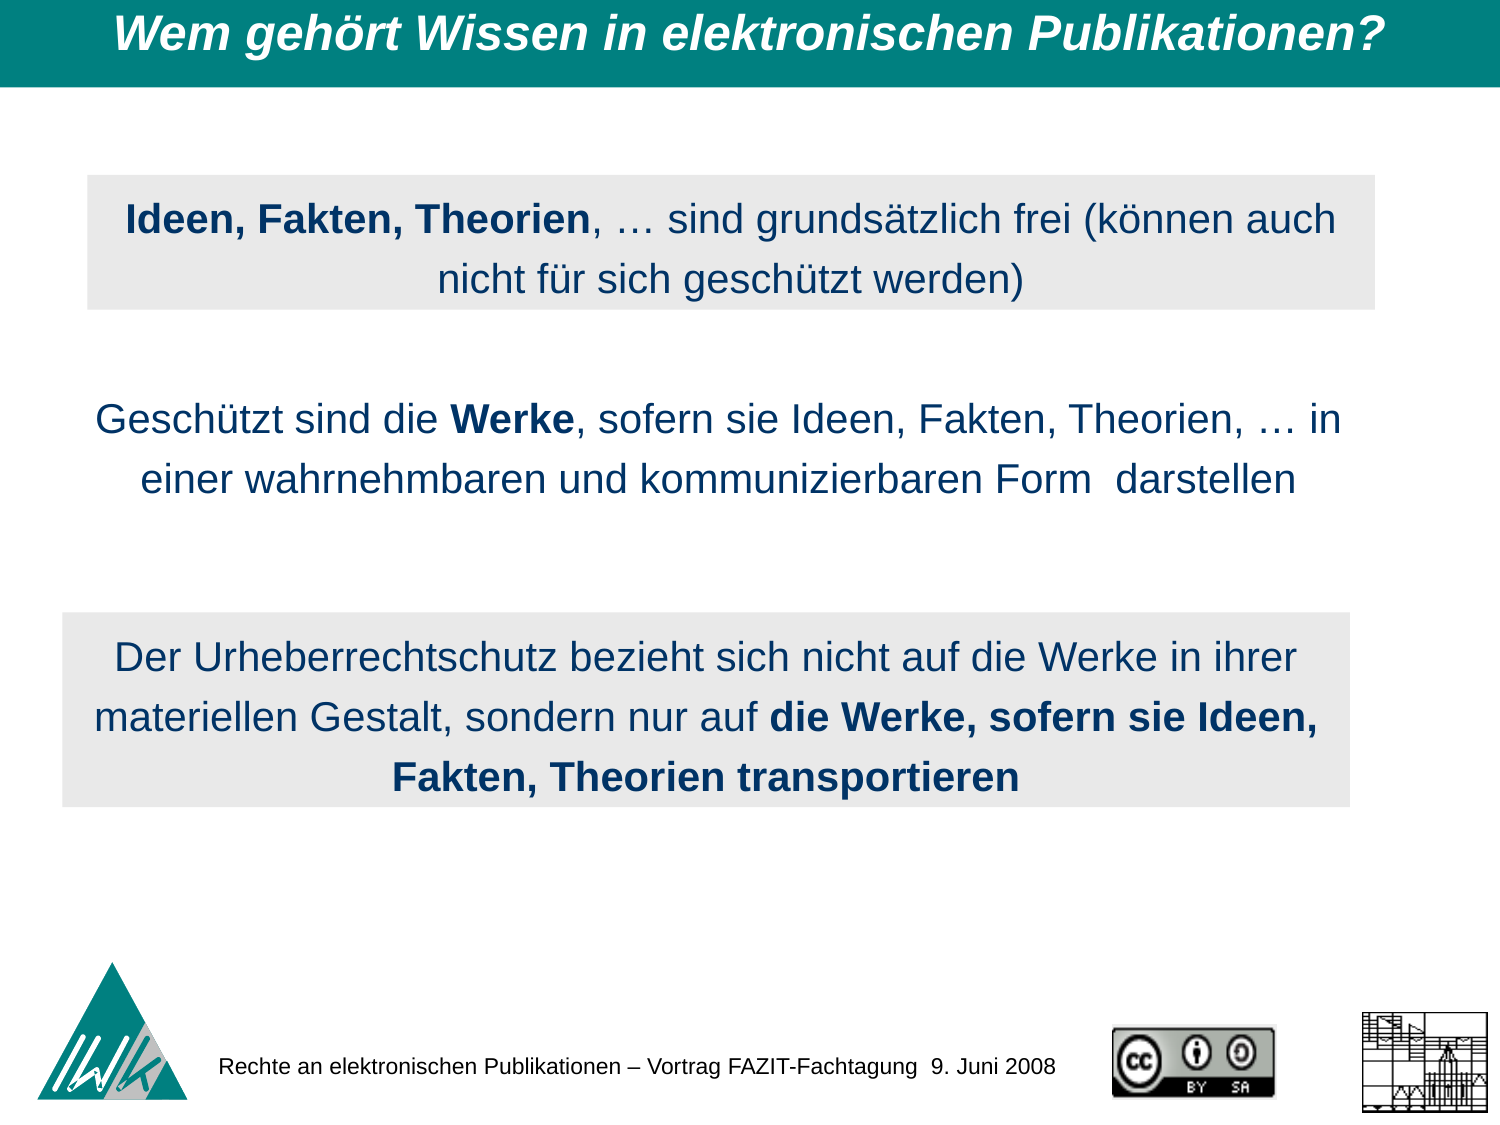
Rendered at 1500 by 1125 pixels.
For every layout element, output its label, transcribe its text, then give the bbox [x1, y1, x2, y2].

picture [1112, 1024, 1277, 1100]
text_box Geschützt sind die Werke, sofern sie Ideen, Fakten, Theorien, … in einer wahrnehmbaren und kommunizierbaren Form darstellen [74, 374, 1363, 510]
text_box Ideen, Fakten, Theorien, … sind grundsätzlich frei (können auch nicht für sich geschützt werden) [87, 174, 1375, 310]
text_box Der Urheberrechtschutz bezieht sich nicht auf die Werke in ihrer materiellen Gestalt, sondern nur auf die Werke, sofern sie Ideen, Fakten, Theorien transportieren [62, 612, 1350, 808]
picture [1362, 1012, 1488, 1113]
text_box Wem gehört Wissen in elektronischen Publikationen? [0, 0, 1500, 88]
